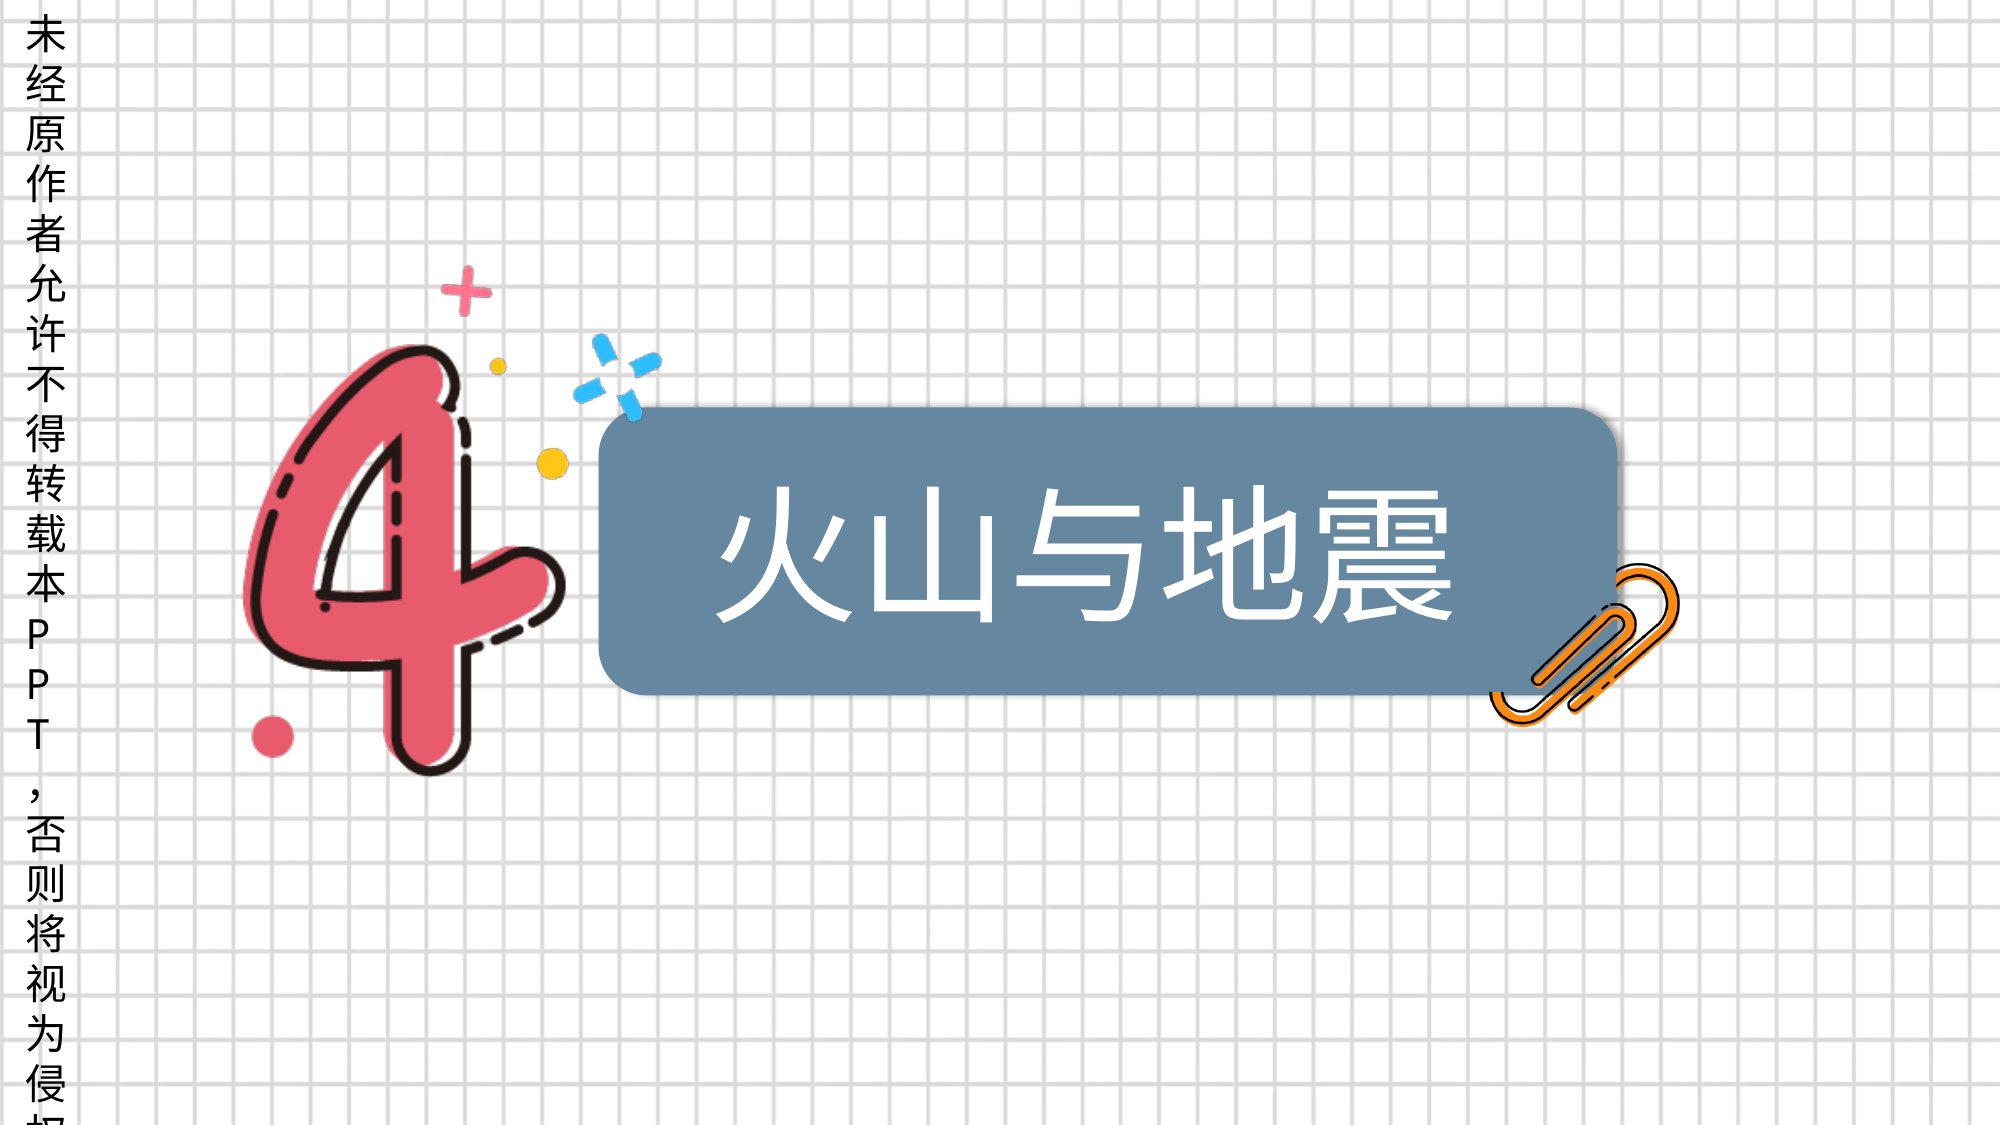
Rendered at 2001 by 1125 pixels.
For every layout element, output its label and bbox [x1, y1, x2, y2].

picture [47, 1121, 60, 1125]
picture [0, 0, 2001, 1125]
text_box [152, 294, 1694, 801]
